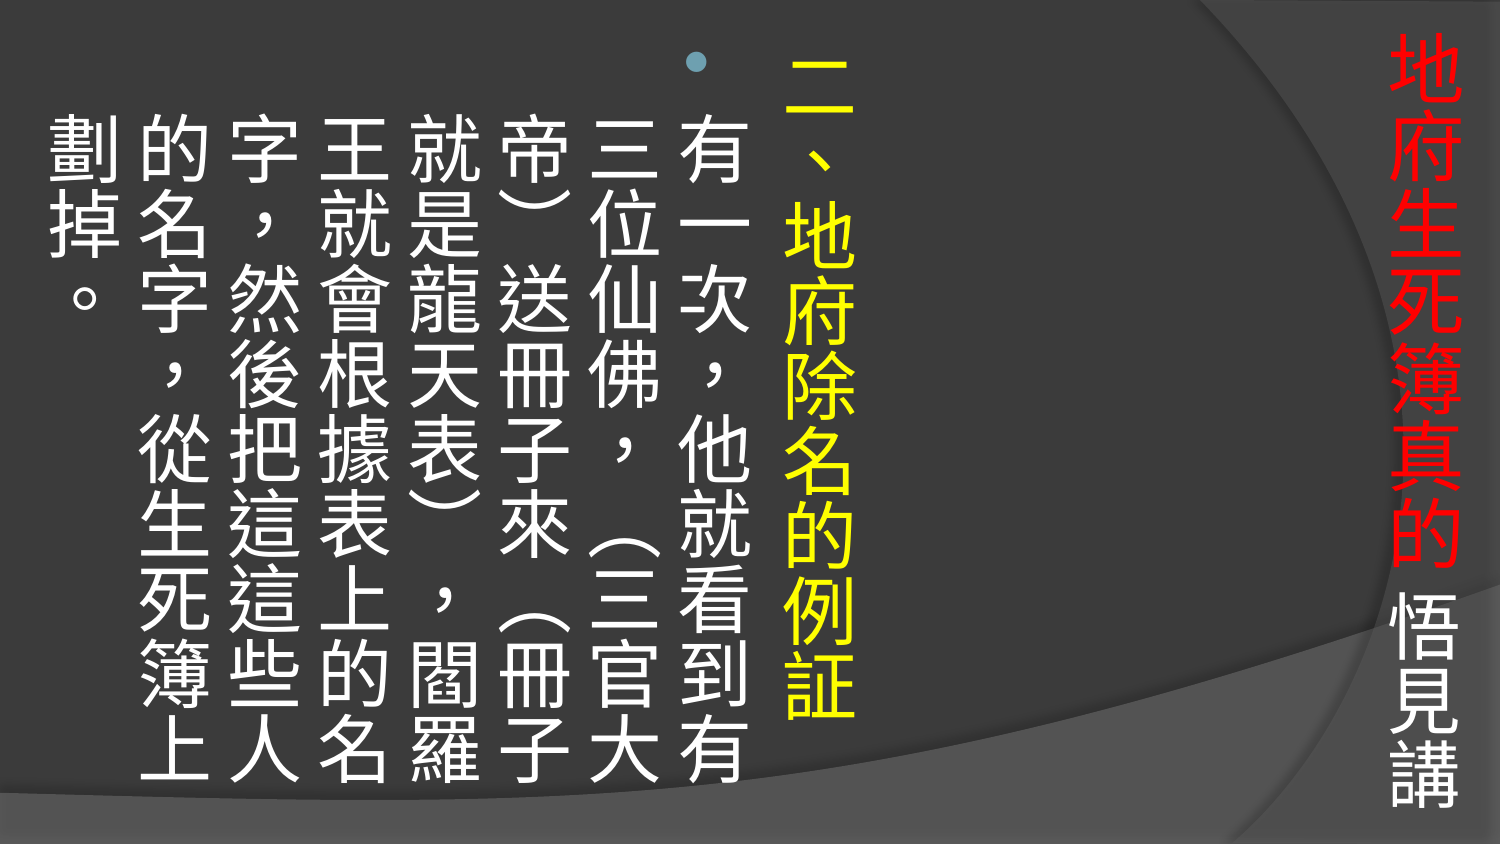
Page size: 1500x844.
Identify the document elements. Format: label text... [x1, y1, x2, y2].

title 地府生死簿真的 悟見講 [1364, 21, 1483, 820]
list 二、地府除名的例証 有一次，他就看到有三位仙佛，（三官大帝）送冊子來（冊子就是龍天表），閻羅王就會根據表上的名字，然後把這這些人的名字，從生死簿上劃掉。 [29, 27, 1365, 820]
